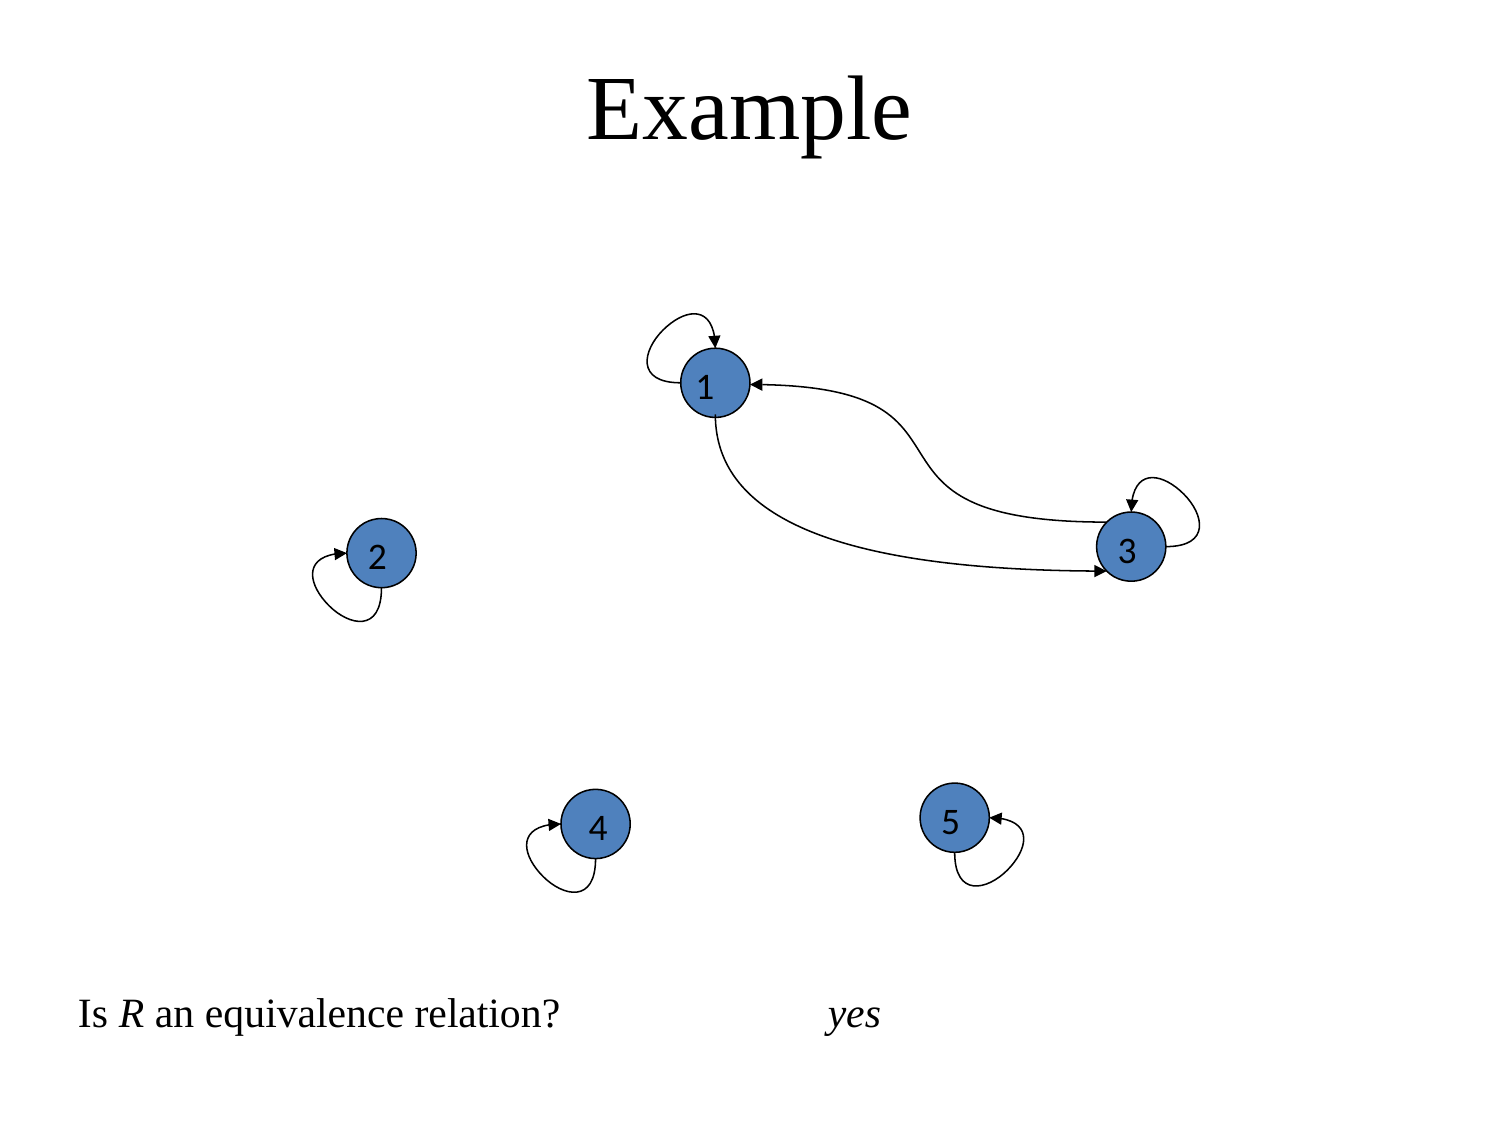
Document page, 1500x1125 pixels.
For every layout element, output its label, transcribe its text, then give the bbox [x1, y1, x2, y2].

text_box [346, 533, 353, 552]
title Example [75, 27, 1425, 179]
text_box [954, 817, 990, 853]
text_box [718, 348, 735, 354]
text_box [680, 347, 716, 383]
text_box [832, 296, 990, 689]
text_box [362, 518, 401, 524]
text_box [859, 274, 998, 633]
text_box [920, 798, 926, 837]
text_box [560, 823, 596, 859]
text_box [561, 797, 573, 822]
text_box Is R an equivalence relation? yes [63, 984, 1368, 1045]
text_box [1111, 512, 1128, 518]
text_box 4 [573, 795, 643, 856]
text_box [1130, 511, 1167, 547]
text_box [1096, 528, 1102, 566]
text_box 1 [680, 354, 750, 415]
text_box 5 [926, 789, 996, 849]
text_box [576, 789, 615, 795]
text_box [346, 552, 382, 588]
text_box 2 [353, 524, 423, 585]
text_box [935, 783, 975, 789]
text_box 3 [1102, 518, 1173, 579]
